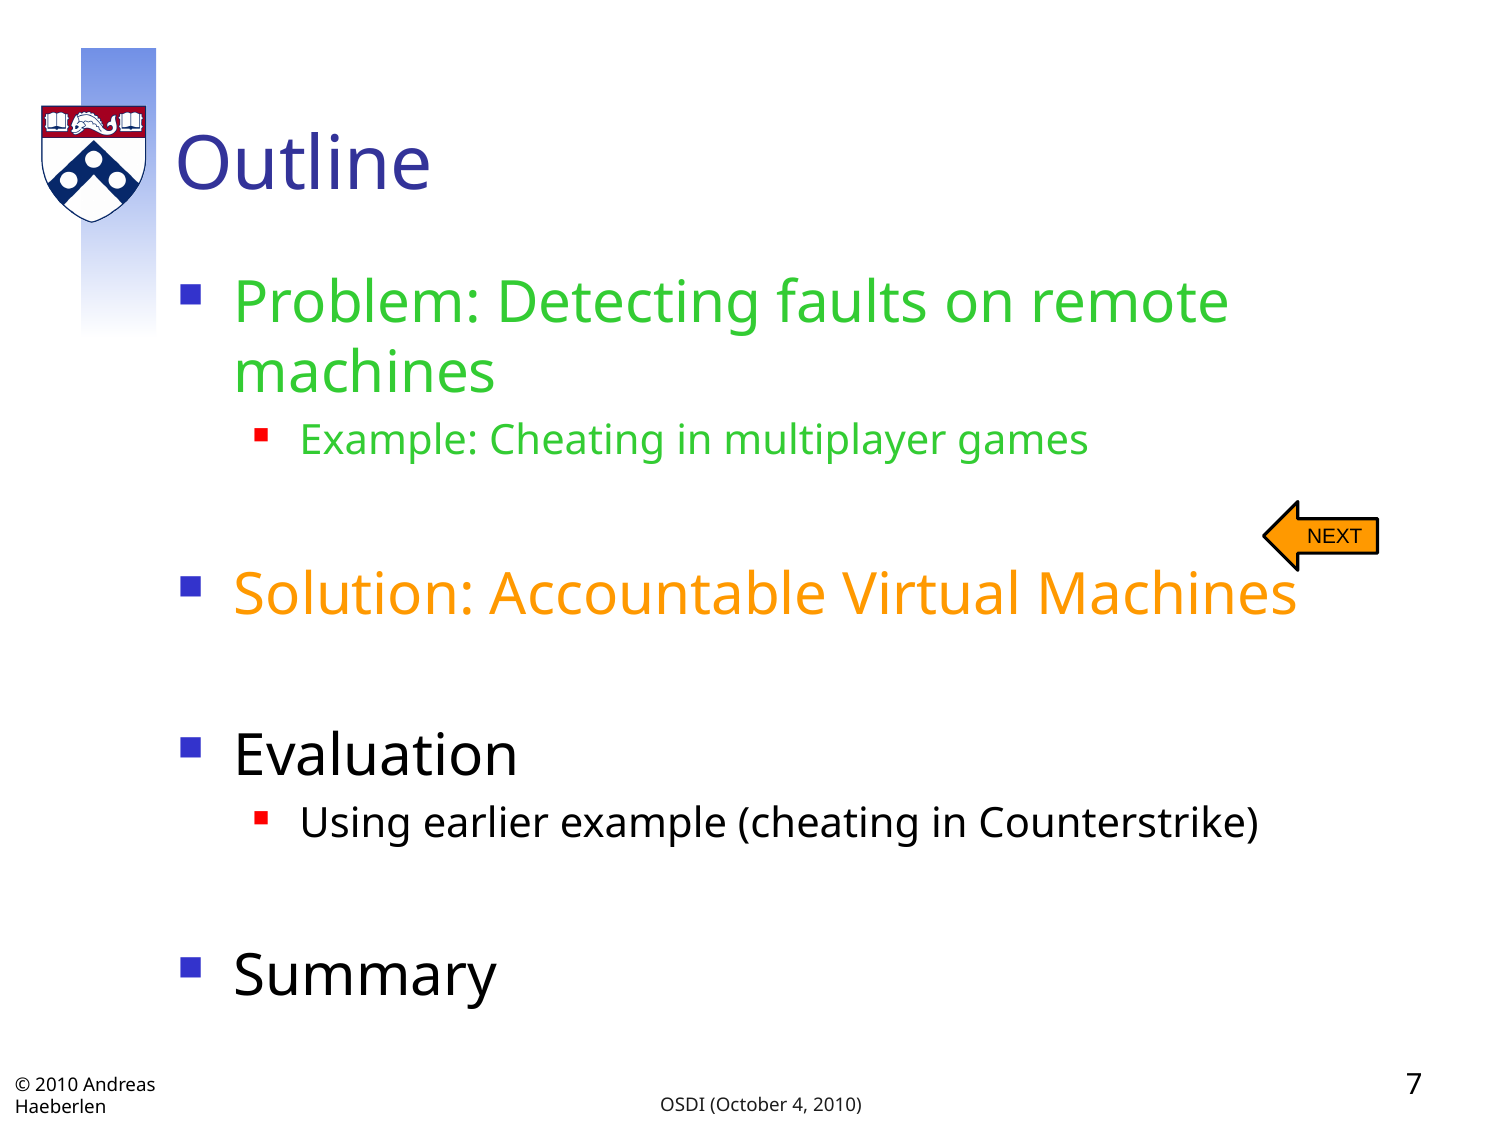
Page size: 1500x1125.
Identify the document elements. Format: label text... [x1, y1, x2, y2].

footer OSDI (October 4, 2010) [480, 1076, 1042, 1125]
picture [39, 103, 148, 225]
title Outline [158, 49, 1438, 213]
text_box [1263, 501, 1379, 571]
slide_number 7 [1124, 1037, 1438, 1113]
list Problem: Detecting faults on remote machines Example: Cheating in multiplayer games Solution: Accountable Virtual Machines Evaluation Using earlier example (cheating in Counterstrike) Summary [162, 256, 1462, 1016]
